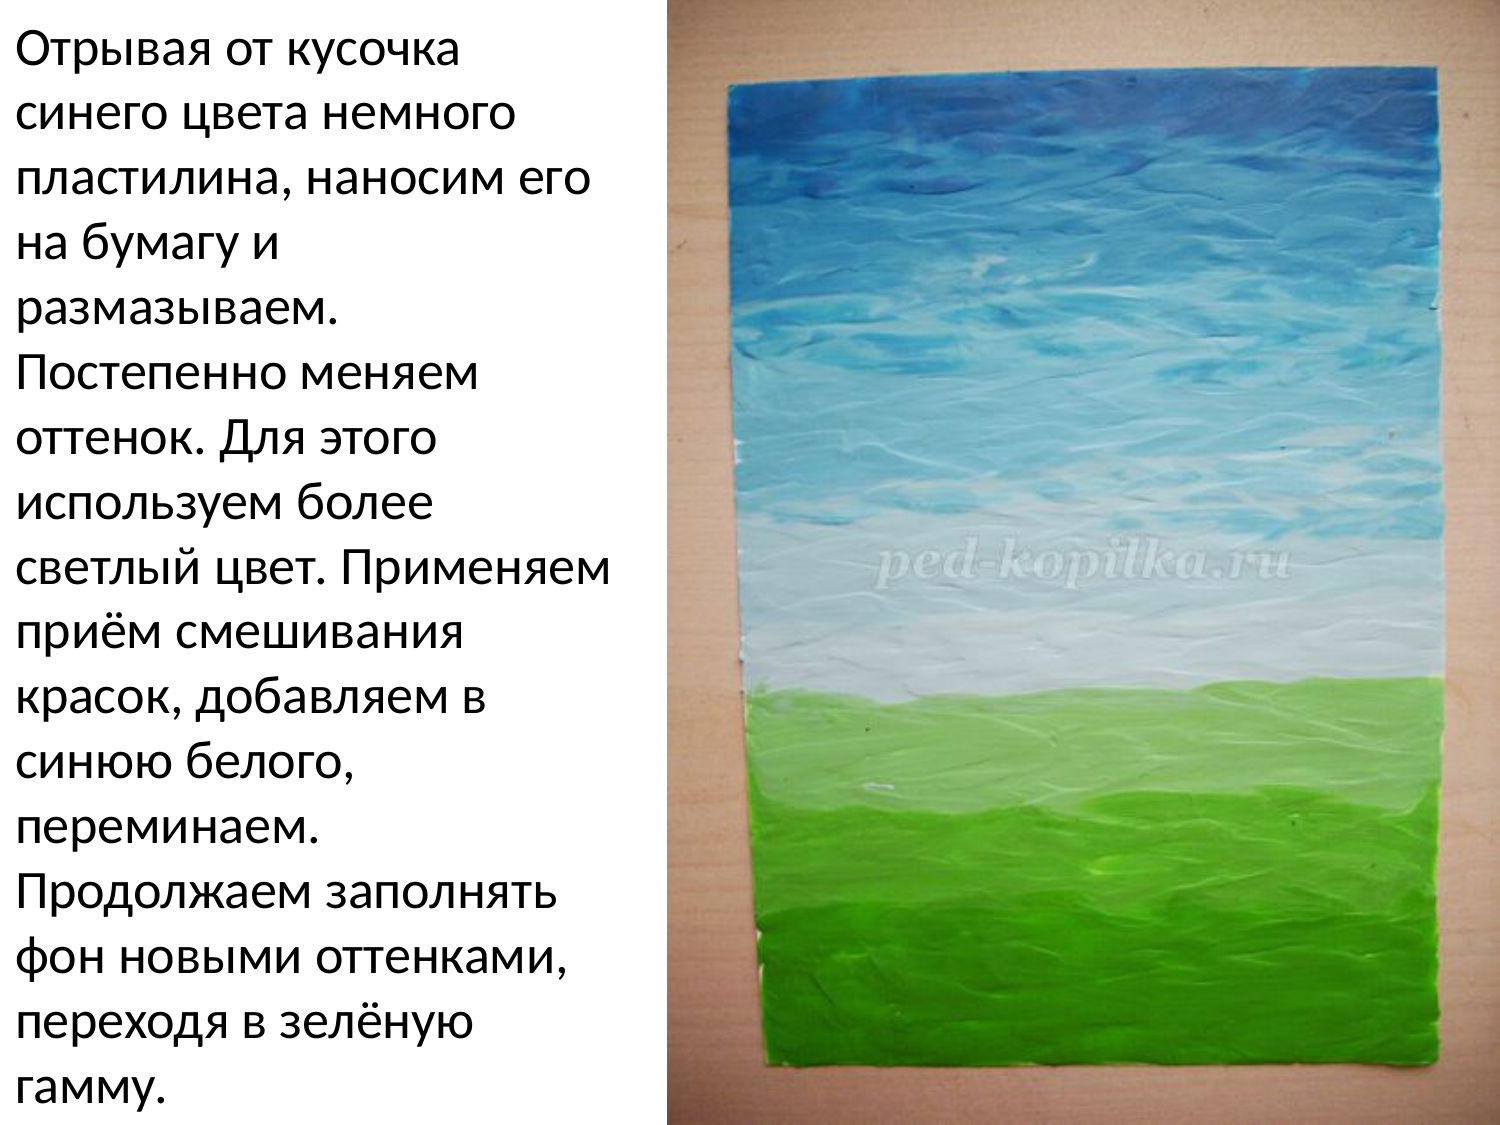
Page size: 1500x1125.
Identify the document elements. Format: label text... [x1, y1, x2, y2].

title Отрывая от кусочка синего цвета немного пластилина, наносим его на бумагу и размазываем. Постепенно меняем оттенок. Для этого используем более светлый цвет. Применяем приём смешивания красок, добавляем в синюю белого, переминаем. Продолжаем заполнять фон новыми оттенками, переходя в зелёную гамму. [0, 0, 632, 1125]
picture [666, 0, 1500, 1125]
